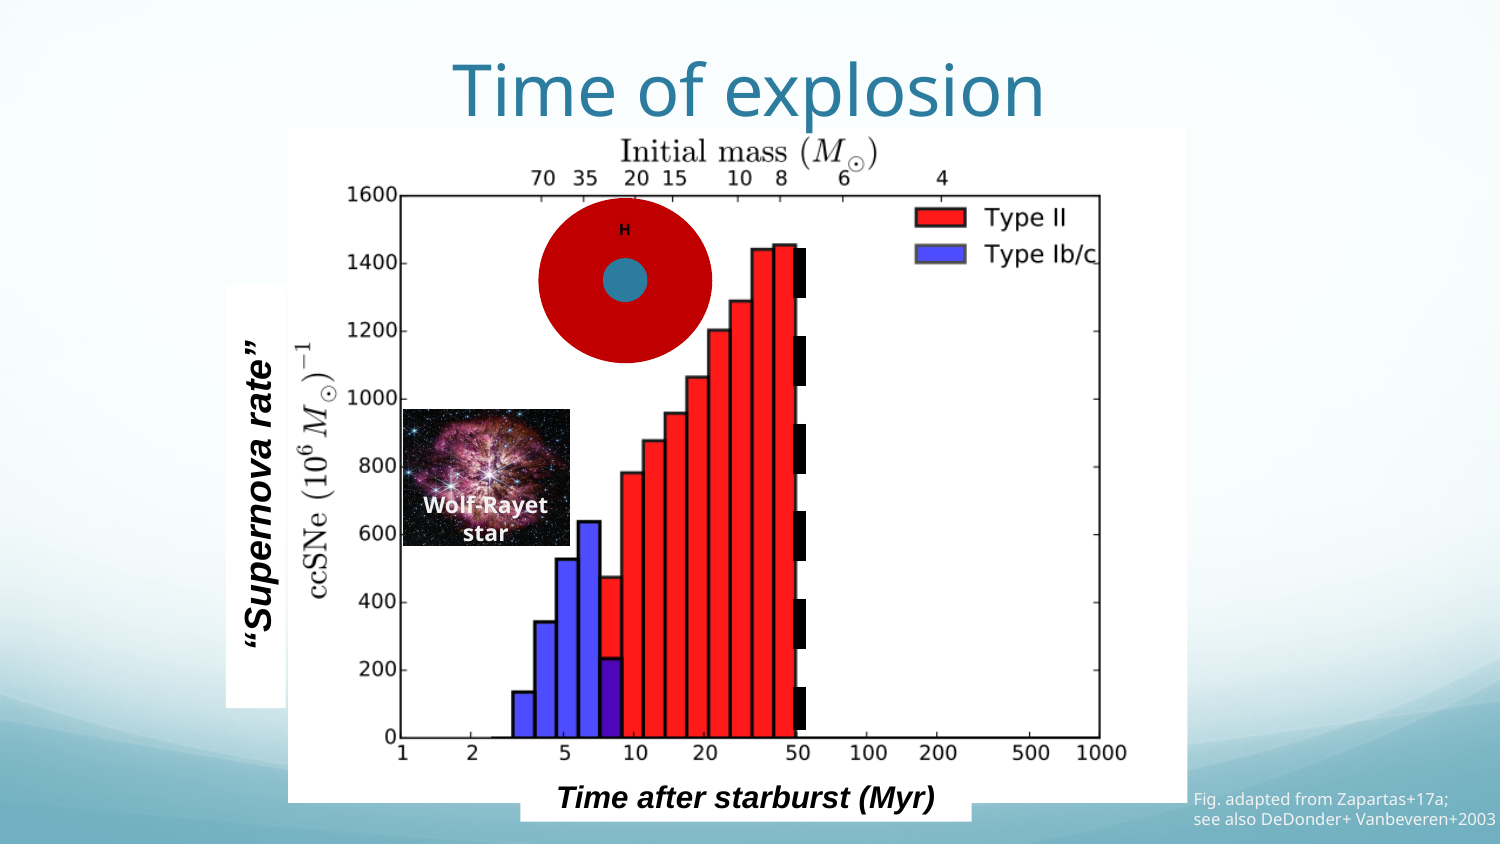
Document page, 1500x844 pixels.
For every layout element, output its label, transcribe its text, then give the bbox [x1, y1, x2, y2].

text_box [384, 408, 587, 546]
picture [287, 127, 1188, 804]
text_box Time of explosion [255, 13, 1245, 137]
text_box Fig. adapted from Zapartas+17a; see also DeDonder+ Vanbeveren+2003 [1178, 781, 1500, 836]
text_box “Supernova rate” [225, 283, 280, 709]
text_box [537, 197, 713, 364]
